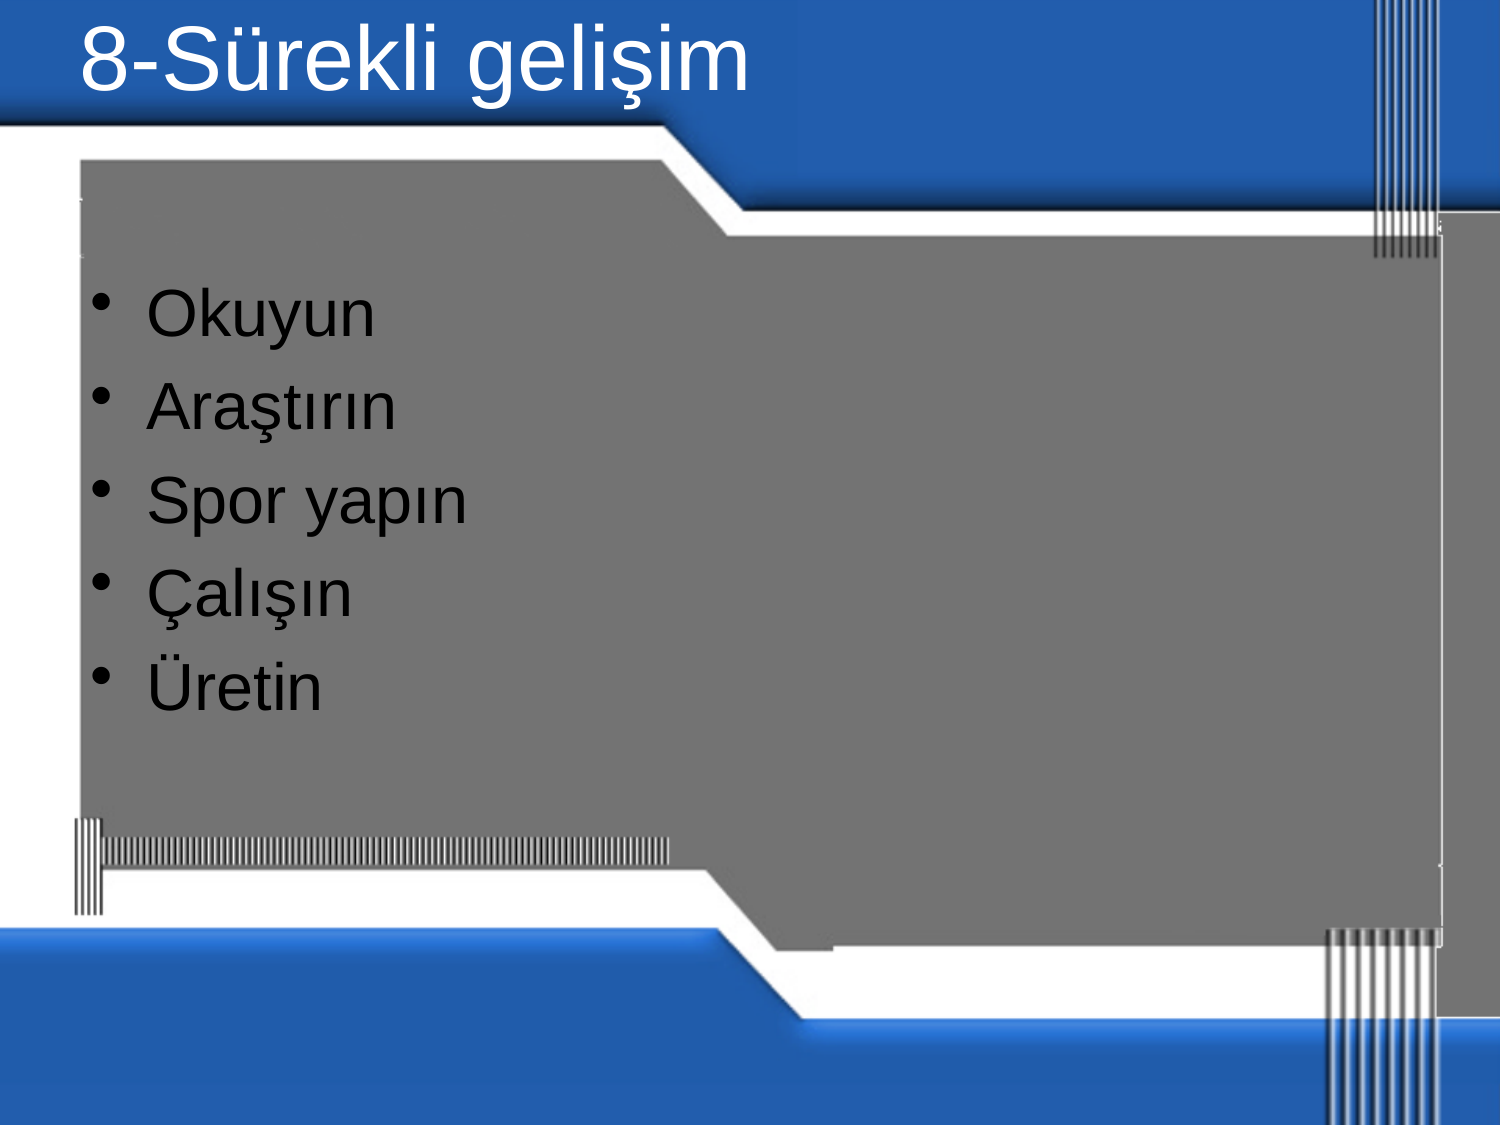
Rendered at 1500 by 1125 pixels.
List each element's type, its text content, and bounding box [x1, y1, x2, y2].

title 8-Sürekli gelişim [64, 0, 1415, 148]
picture [0, 0, 1500, 1125]
list Okuyun Araştırın Spor yapın Çalışın Üretin [75, 262, 738, 1005]
